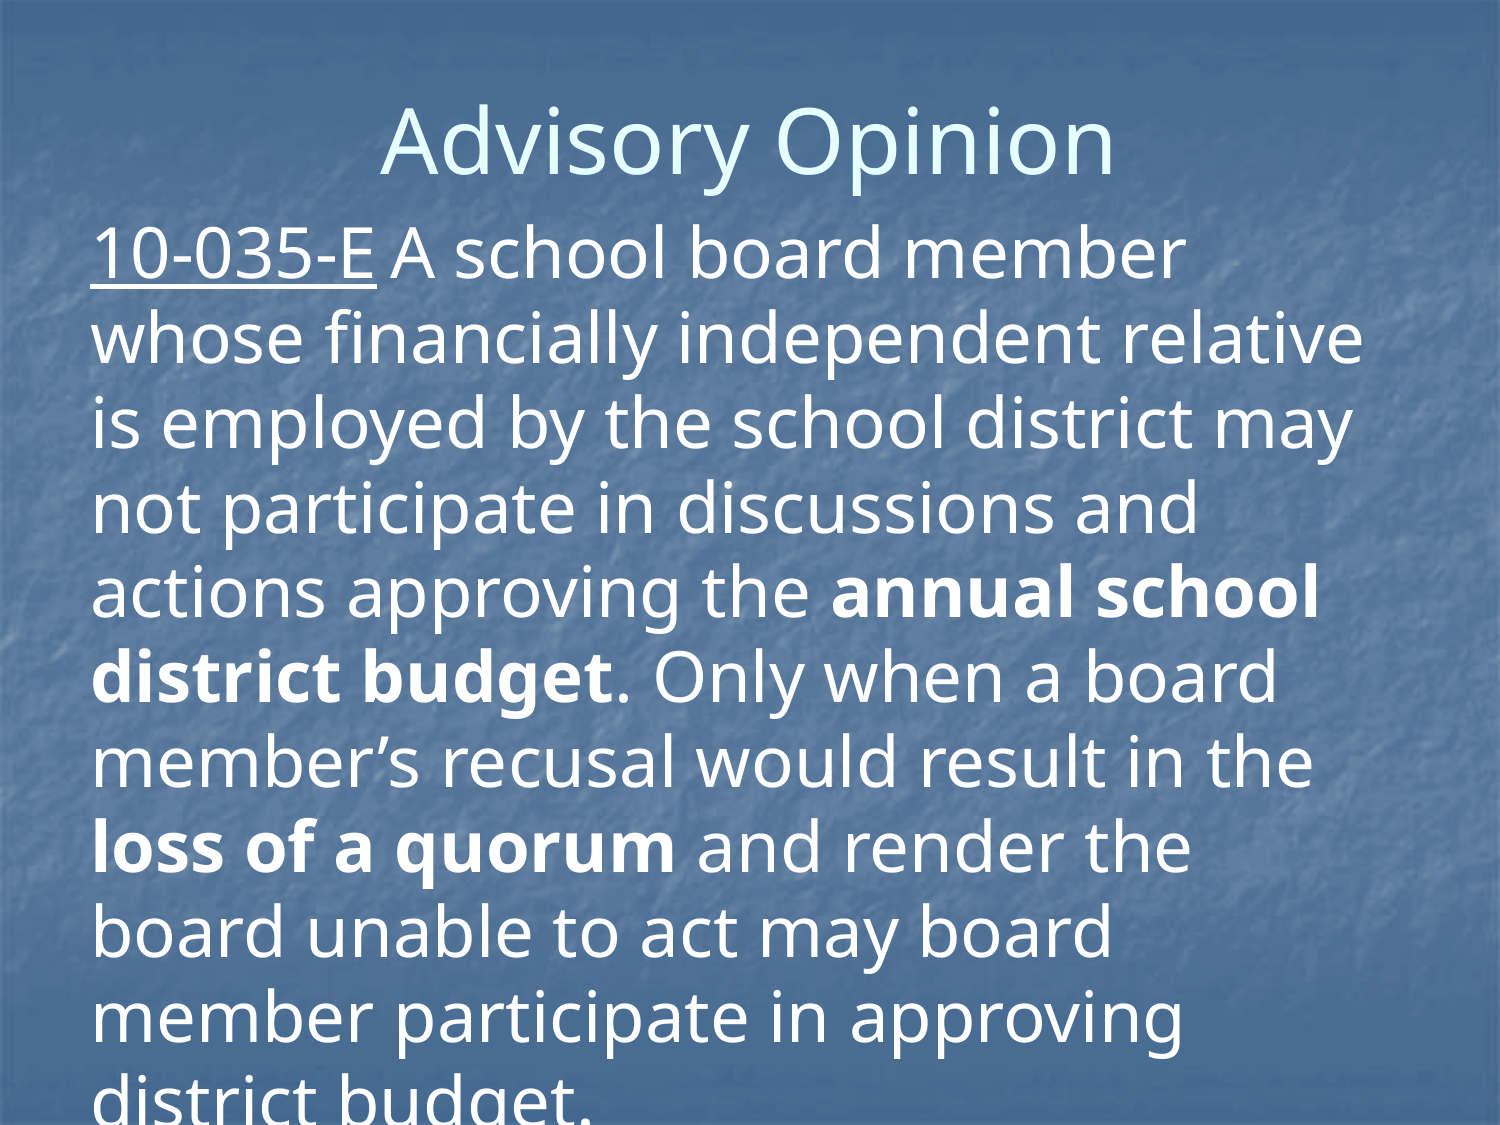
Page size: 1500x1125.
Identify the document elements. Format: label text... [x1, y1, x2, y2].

title Advisory Opinion [75, 62, 1425, 200]
list 10-035-E A school board member whose financially independent relative is employed by the school district may not participate in discussions and actions approving the annual school district budget. Only when a board member’s recusal would result in the loss of a quorum and render the board unable to act may board member participate in approving district budget. [75, 200, 1425, 1063]
